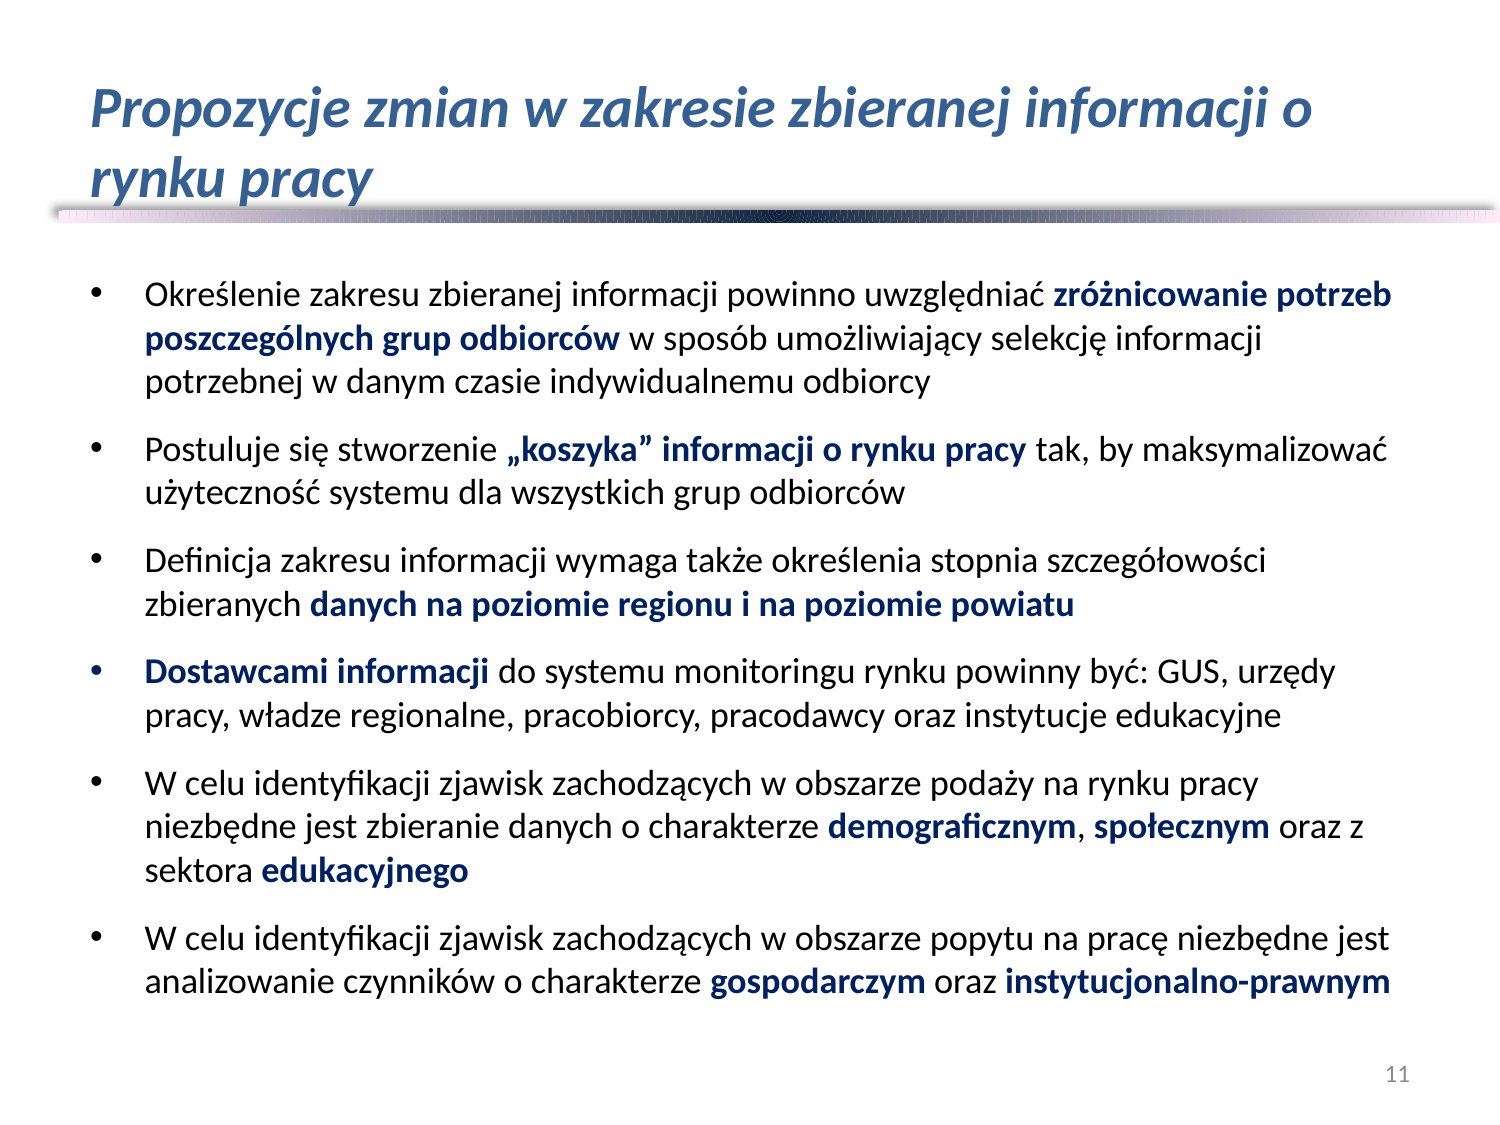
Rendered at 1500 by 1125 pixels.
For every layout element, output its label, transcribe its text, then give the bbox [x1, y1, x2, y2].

title Propozycje zmian w zakresie zbieranej informacji o rynku pracy [75, 45, 1425, 233]
slide_number 11 [1074, 1042, 1425, 1103]
list Określenie zakresu zbieranej informacji powinno uwzględniać zróżnicowanie potrzeb poszczególnych grup odbiorców w sposób umożliwiający selekcję informacji potrzebnej w danym czasie indywidualnemu odbiorcy Postuluje się stworzenie „koszyka” informacji o rynku pracy tak, by maksymalizować użyteczność systemu dla wszystkich grup odbiorców Definicja zakresu informacji wymaga także określenia stopnia szczegółowości zbieranych danych na poziomie regionu i na poziomie powiatu Dostawcami informacji do systemu monitoringu rynku powinny być: GUS, urzędy pracy, władze regionalne, pracobiorcy, pracodawcy oraz instytucje edukacyjne W celu identyfikacji zjawisk zachodzących w obszarze podaży na rynku pracy niezbędne jest zbieranie danych o charakterze demograficznym, społecznym oraz z sektora edukacyjnego W celu identyfikacji zjawisk zachodzących w obszarze popytu na pracę niezbędne jest analizowanie czynników o charakterze gospodarczym oraz instytucjonalno-prawnym [75, 262, 1425, 1043]
